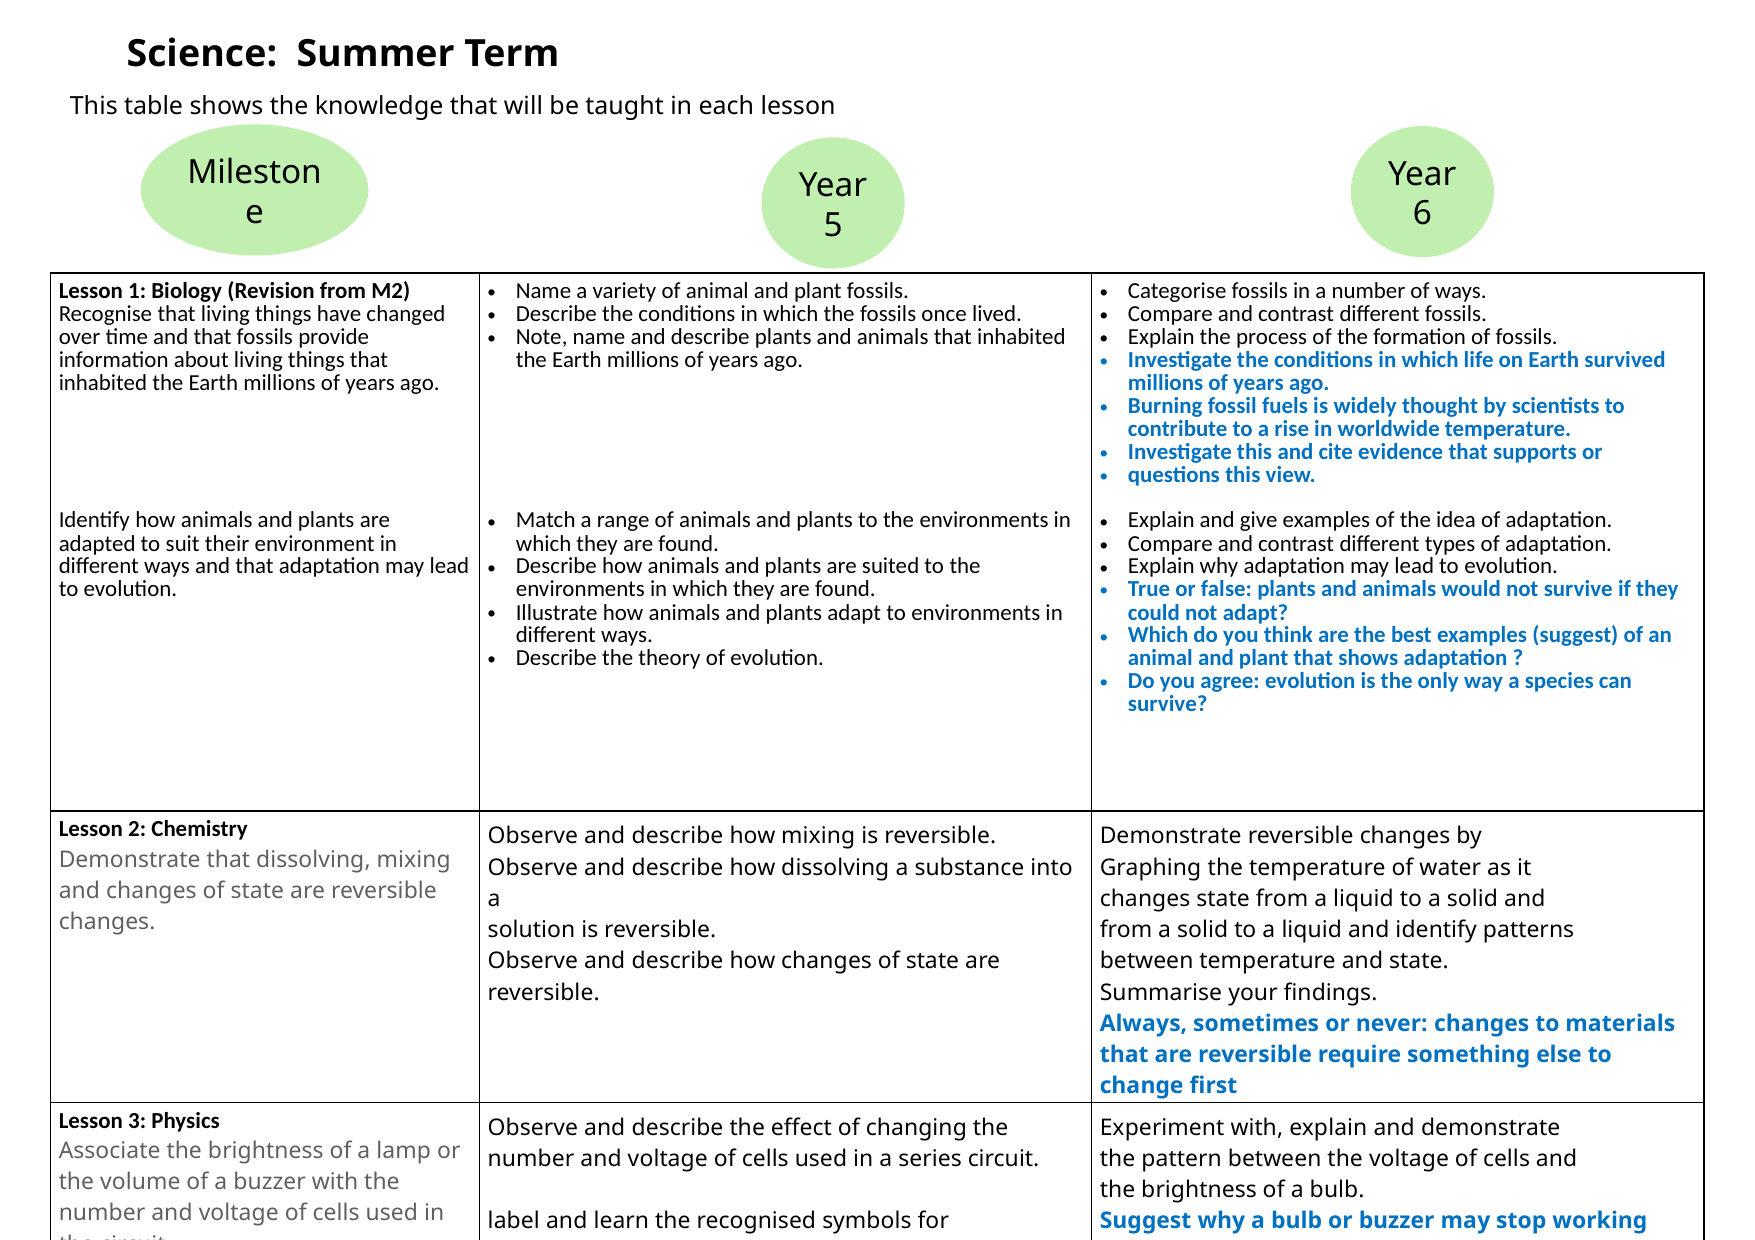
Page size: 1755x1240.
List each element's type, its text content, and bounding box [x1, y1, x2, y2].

table_header Name a variety of animal and plant fossils. Describe the conditions in which the fossils once lived. Note, name and describe plants and animals that inhabited the Earth millions of years ago. Match a range of animals and plants to the environments in which they are found. Describe how animals and plants are suited to the environments in which they are found. Illustrate how animals and plants adapt to environments in different ways. Describe the theory of evolution. [480, 274, 1091, 810]
table_header Lesson 1: Biology (Revision from M2) Recognise that living things have changed over time and that fossils provide information about living things that inhabited the Earth millions of years ago. Identify how animals and plants are adapted to suit their environment in different ways and that adaptation may lead to evolution. [51, 274, 479, 810]
table_cell Demonstrate reversible changes by Graphing the temperature of water as it changes state from a liquid to a solid and from a solid to a liquid and identify patterns between temperature and state. Summarise your findings. Always, sometimes or never: changes to materials that are reversible require something else to change first before they can change? Cite evidence. [1092, 812, 1703, 1102]
text_box This table shows the knowledge that will be taught in each lesson [63, 83, 1629, 127]
text_box Science: Summer Term [120, 22, 567, 81]
table_cell Experiment with, explain and demonstrate the pattern between the voltage of cells and the brightness of a bulb. Suggest why a bulb or buzzer may stop working when the voltage is increased. Make circuits then represent them in circuit diagrams and applying component symbols appropriately. How do the images of recognised symbols relate to their function? [1092, 1103, 1703, 1240]
table_cell Lesson 3: Physics Associate the brightness of a lamp or the volume of a buzzer with the number and voltage of cells used in the circuit. Use recognised symbols when representing a simple circuit in a diagram. [51, 1103, 479, 1240]
table_cell Observe and describe the effect of changing the number and voltage of cells used in a series circuit. label and learn the recognised symbols for representing components in a circuit diagram. [480, 1103, 1091, 1240]
text_box Year 6 [1350, 126, 1494, 258]
table_header Categorise fossils in a number of ways. Compare and contrast different fossils. Explain the process of the formation of fossils. Investigate the conditions in which life on Earth survived millions of years ago. Burning fossil fuels is widely thought by scientists to contribute to a rise in worldwide temperature. Investigate this and cite evidence that supports or questions this view. Explain and give examples of the idea of adaptation. Compare and contrast different types of adaptation. Explain why adaptation may lead to evolution. True or false: plants and animals would not survive if they could not adapt? Which do you think are the best examples (suggest) of an animal and plant that shows adaptation ? Do you agree: evolution is the only way a species can survive? [1092, 274, 1703, 810]
text_box Milestone [140, 124, 369, 256]
table_cell Lesson 2: Chemistry Demonstrate that dissolving, mixing and changes of state are reversible changes. [51, 812, 479, 1102]
table_cell Observe and describe how mixing is reversible. Observe and describe how dissolving a substance into a solution is reversible. Observe and describe how changes of state are reversible. [480, 812, 1091, 1102]
text_box Year 5 [761, 137, 905, 269]
